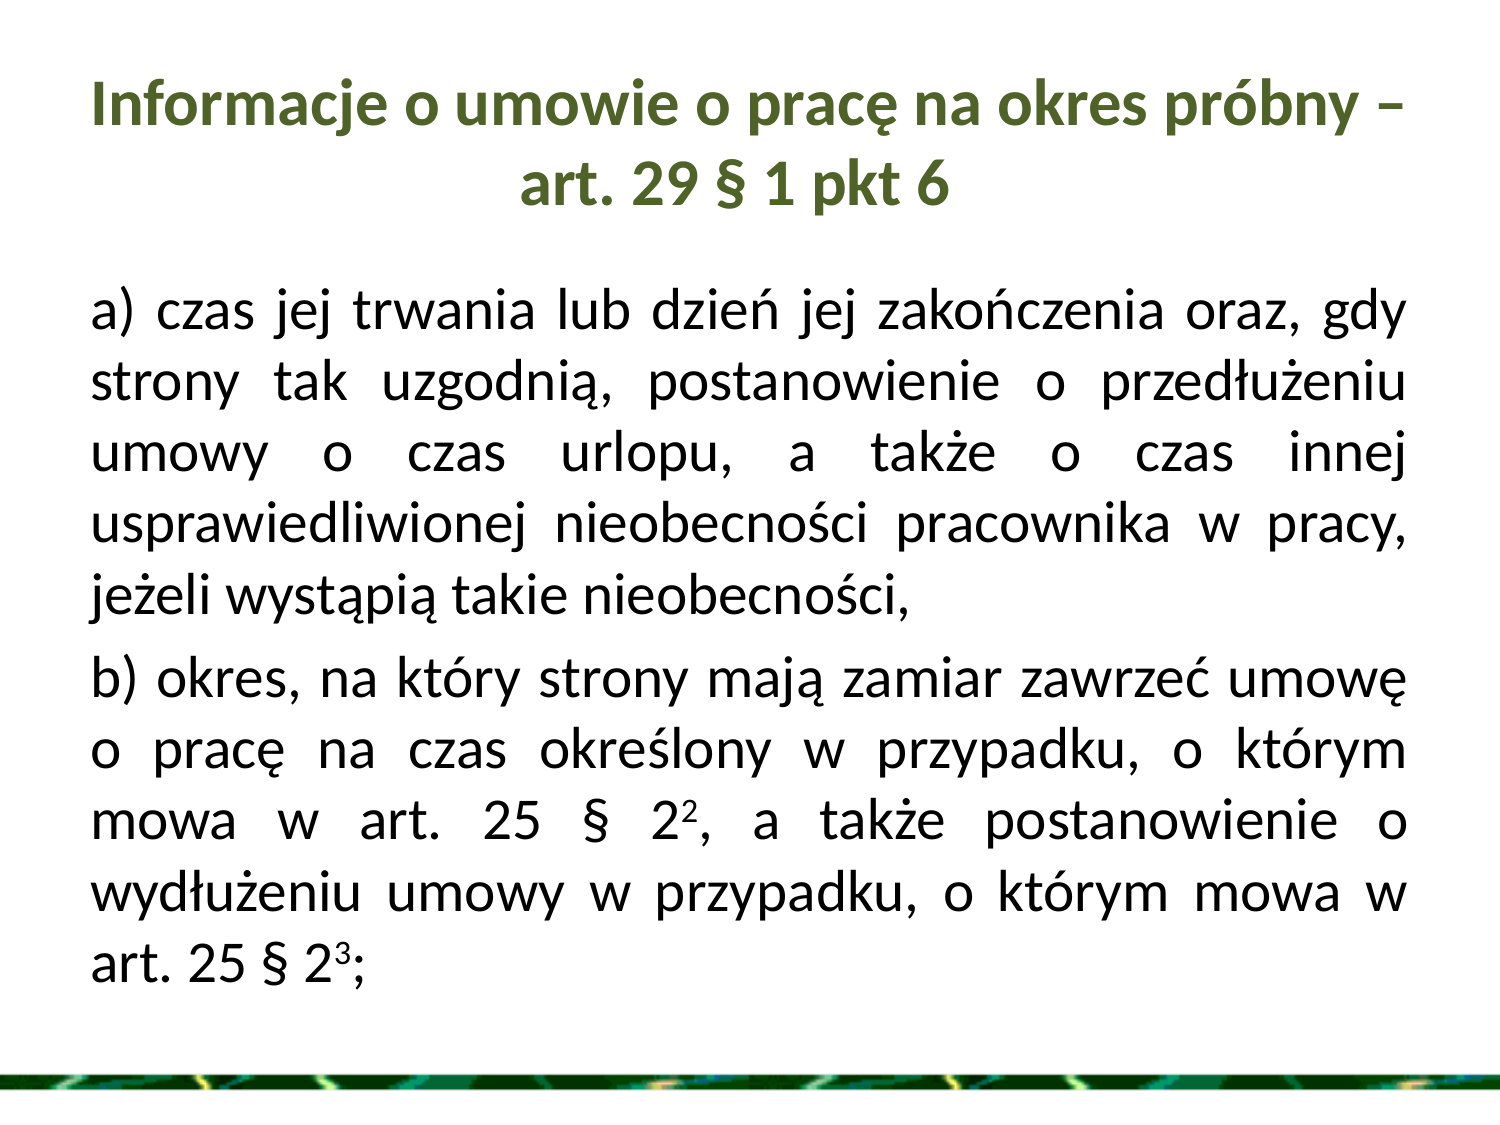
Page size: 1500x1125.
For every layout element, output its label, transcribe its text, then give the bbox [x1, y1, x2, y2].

title Informacje o umowie o pracę na okres próbny – art. 29 § 1 pkt 6 [75, 45, 1425, 233]
picture [0, 1070, 1500, 1096]
list a) czas jej trwania lub dzień jej zakończenia oraz, gdy strony tak uzgodnią, postanowienie o przedłużeniu umowy o czas urlopu, a także o czas innej usprawiedliwionej nieobecności pracownika w pracy, jeżeli wystąpią takie nieobecności, b) okres, na który strony mają zamiar zawrzeć umowę o pracę na czas określony w przypadku, o którym mowa w art. 25 § 22, a także postanowienie o wydłużeniu umowy w przypadku, o którym mowa w art. 25 § 23; [75, 262, 1425, 1005]
